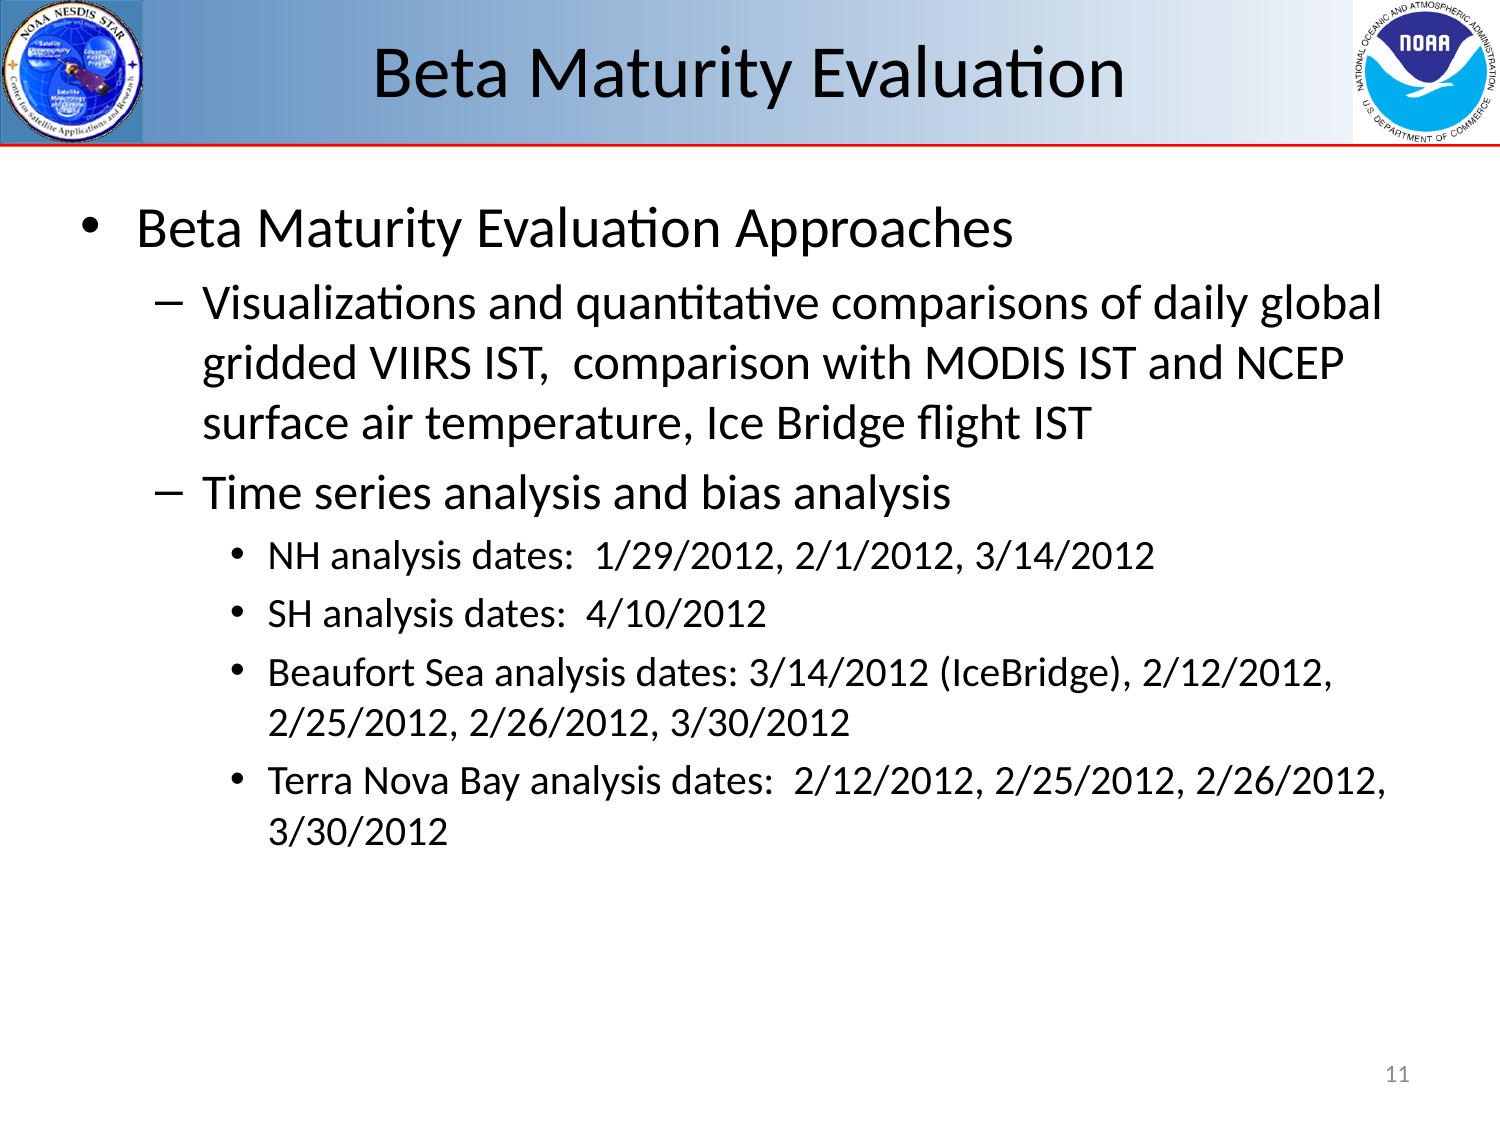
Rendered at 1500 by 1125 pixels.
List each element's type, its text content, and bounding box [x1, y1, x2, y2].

slide_number 11 [1074, 1042, 1425, 1103]
picture [0, 0, 144, 144]
picture [1353, 0, 1498, 144]
title Beta Maturity Evaluation [75, 0, 1425, 135]
list Beta Maturity Evaluation Approaches Visualizations and quantitative comparisons of daily global gridded VIIRS IST, comparison with MODIS IST and NCEP surface air temperature, Ice Bridge flight IST Time series analysis and bias analysis NH analysis dates: 1/29/2012, 2/1/2012, 3/14/2012 SH analysis dates: 4/10/2012 Beaufort Sea analysis dates: 3/14/2012 (IceBridge), 2/12/2012, 2/25/2012, 2/26/2012, 3/30/2012 Terra Nova Bay analysis dates: 2/12/2012, 2/25/2012, 2/26/2012, 3/30/2012 [65, 182, 1416, 1060]
